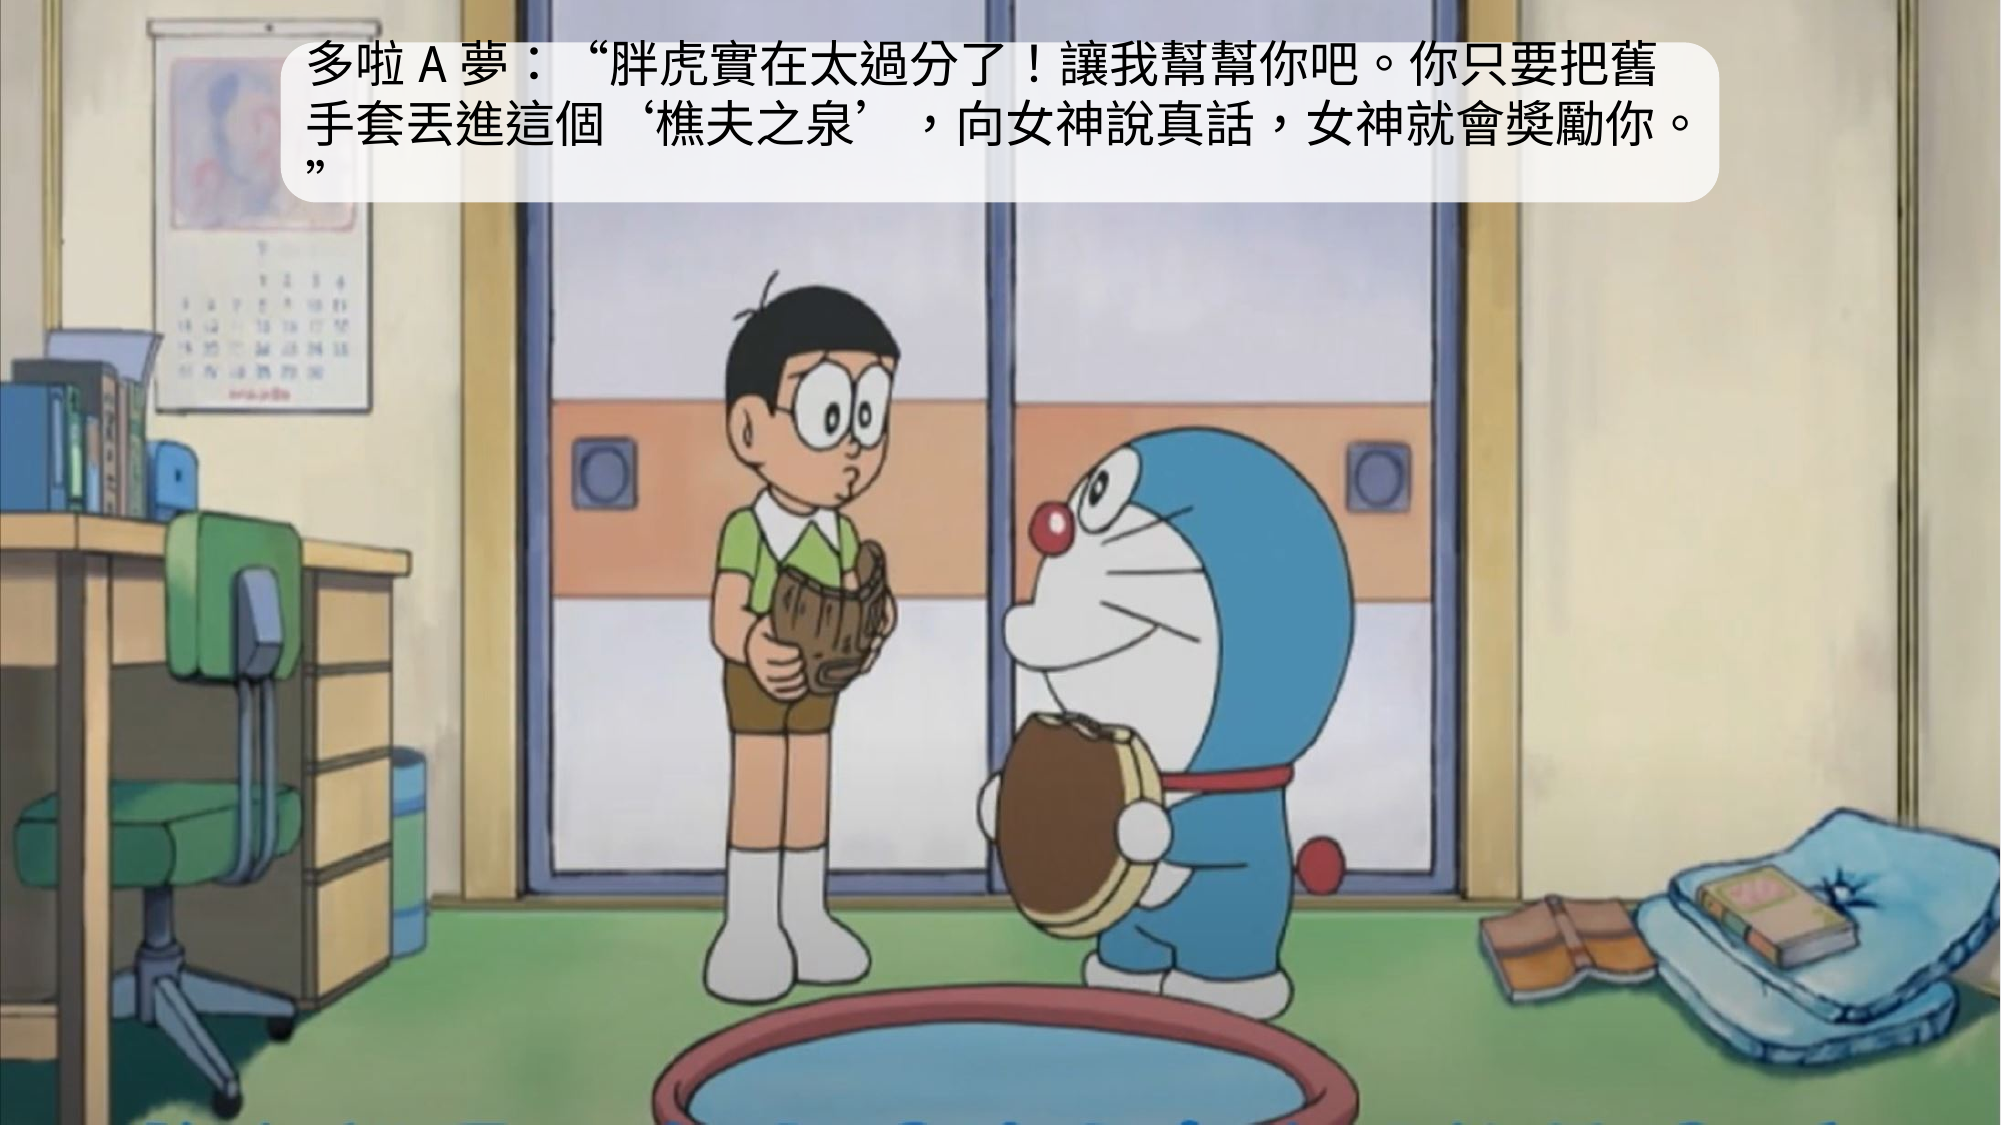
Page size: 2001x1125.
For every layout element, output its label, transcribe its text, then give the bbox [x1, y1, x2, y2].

picture [0, 0, 2001, 1125]
text_box 多啦A夢：“胖虎實在太過分了！讓我幫幫你吧。你只要把舊手套丟進這個‘樵夫之泉’，向女神說真話，女神就會奬勵你。” [279, 41, 1721, 204]
